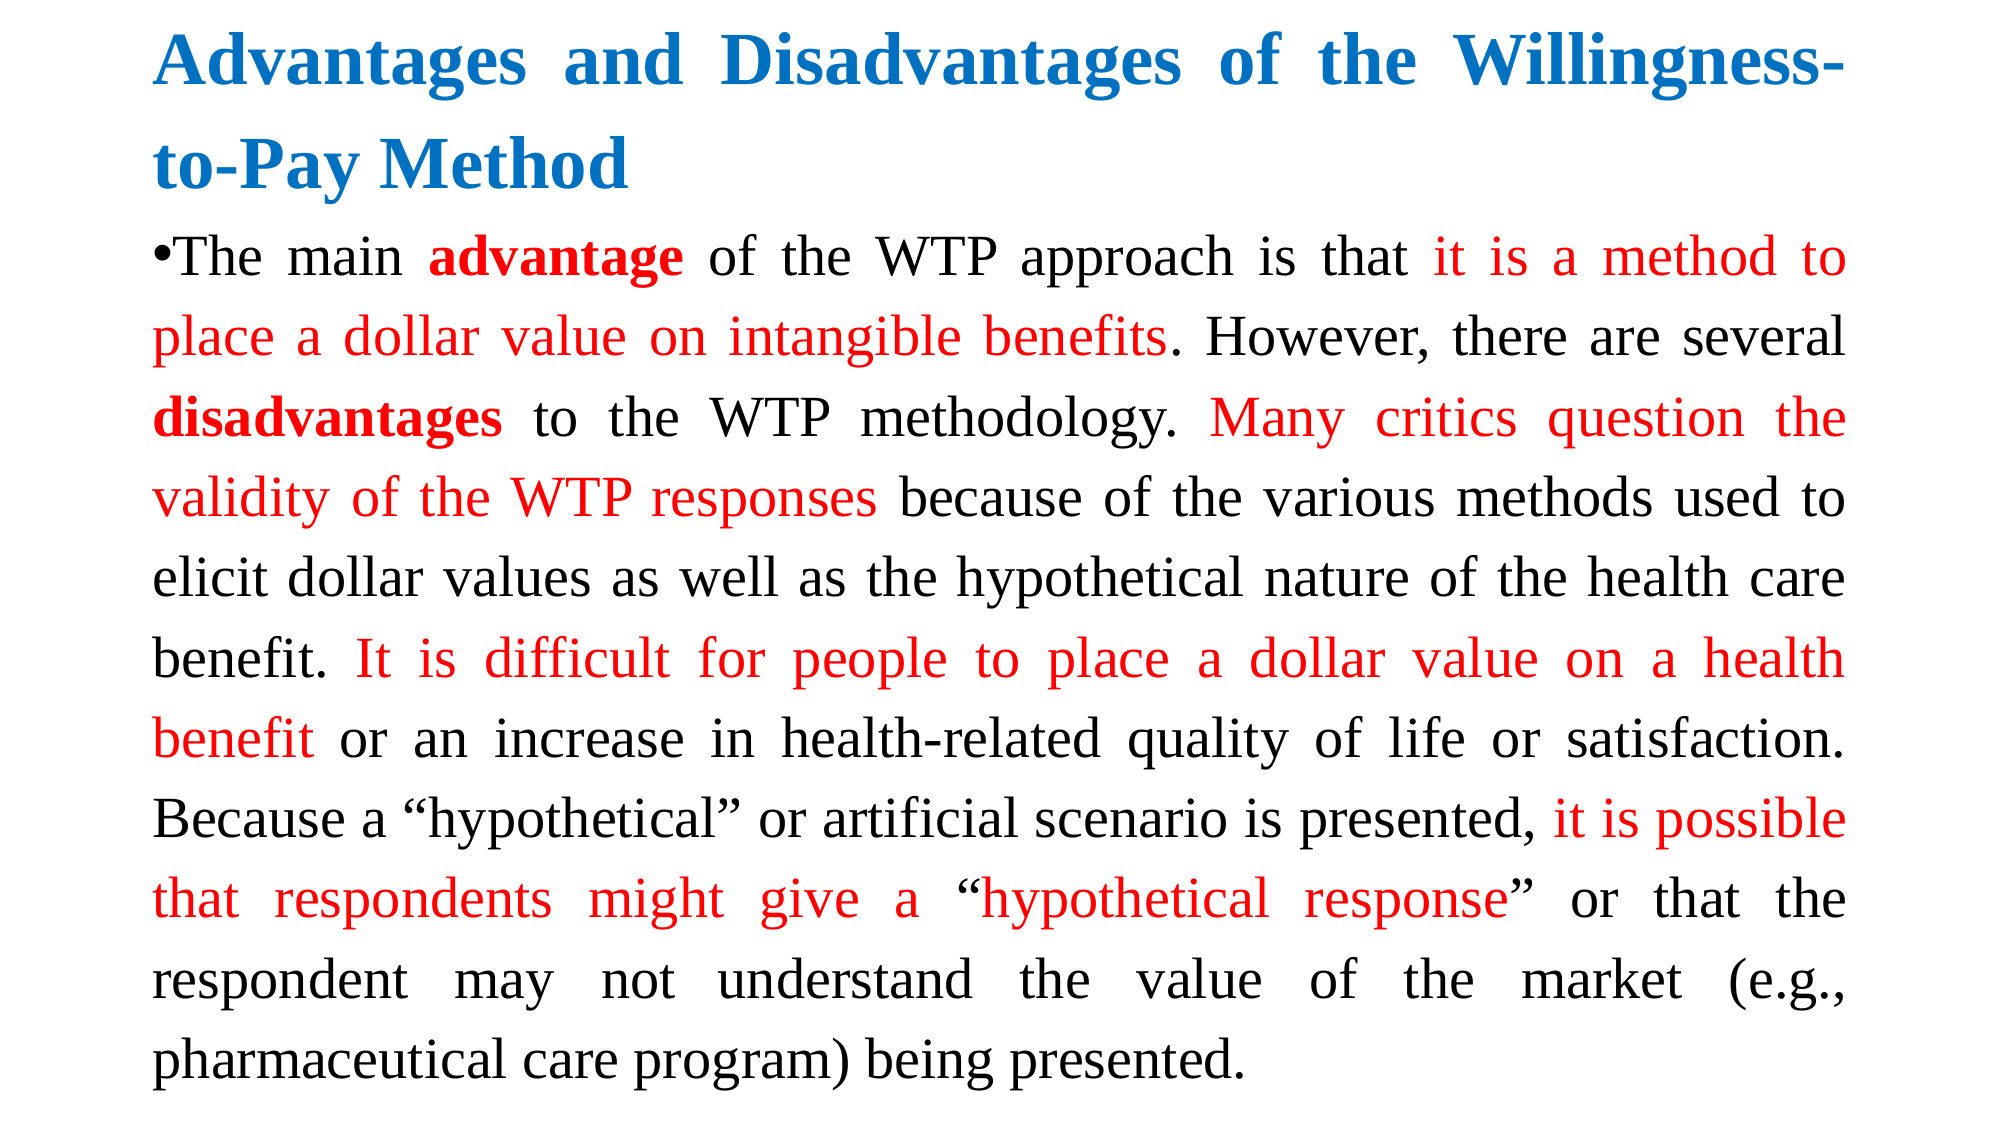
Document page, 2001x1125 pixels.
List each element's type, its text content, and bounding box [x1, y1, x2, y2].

list The main advantage of the WTP approach is that it is a method to place a dollar value on intangible benefits. However, there are several disadvantages to the WTP methodology. Many critics question the validity of the WTP responses because of the various methods used to elicit dollar values as well as the hypothetical nature of the health care benefit. It is difficult for people to place a dollar value on a health benefit or an increase in health-related quality of life or satisfaction. Because a “hypothetical” or artificial scenario is presented, it is possible that respondents might give a “hypothetical response” or that the respondent may not understand the value of the market (e.g., pharmaceutical care program) being presented. [137, 199, 1863, 1125]
title Advantages and Disadvantages of the Willingness-to-Pay Method [137, 0, 1863, 199]
